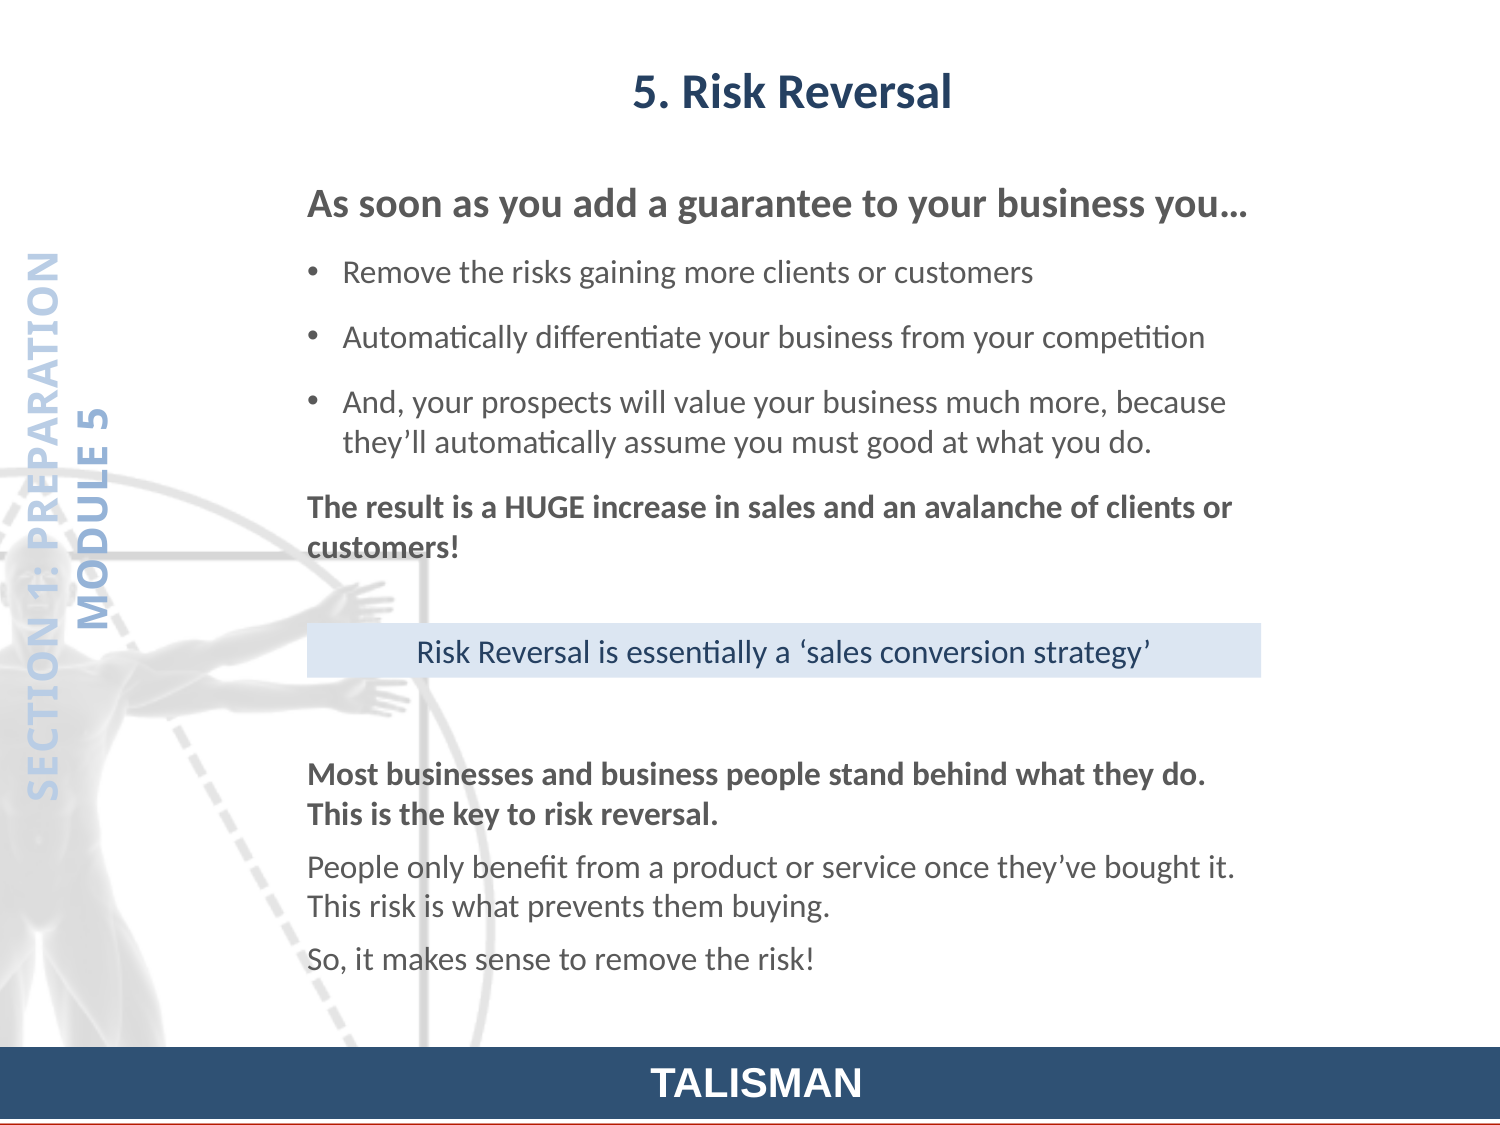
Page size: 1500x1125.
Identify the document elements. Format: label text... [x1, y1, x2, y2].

text_box As soon as you add a guarantee to your business you… Remove the risks gaining more clients or customers Automatically differentiate your business from your competition And, your prospects will value your business much more, because they’ll automatically assume you must good at what you do. The result is a HUGE increase in sales and an avalanche of clients or customers! [307, 168, 1262, 573]
text_box SECTION 1: PREPARATION MODULE 5 [8, 99, 124, 941]
text_box 5. Risk Reversal [323, 51, 1262, 127]
text_box Risk Reversal is essentially a ‘sales conversion strategy’ [307, 623, 1262, 678]
text_box Most businesses and business people stand behind what they do. This is the key to risk reversal. People only benefit from a product or service once they’ve bought it. This risk is what prevents them buying. So, it makes sense to remove the risk! [307, 744, 1262, 1037]
